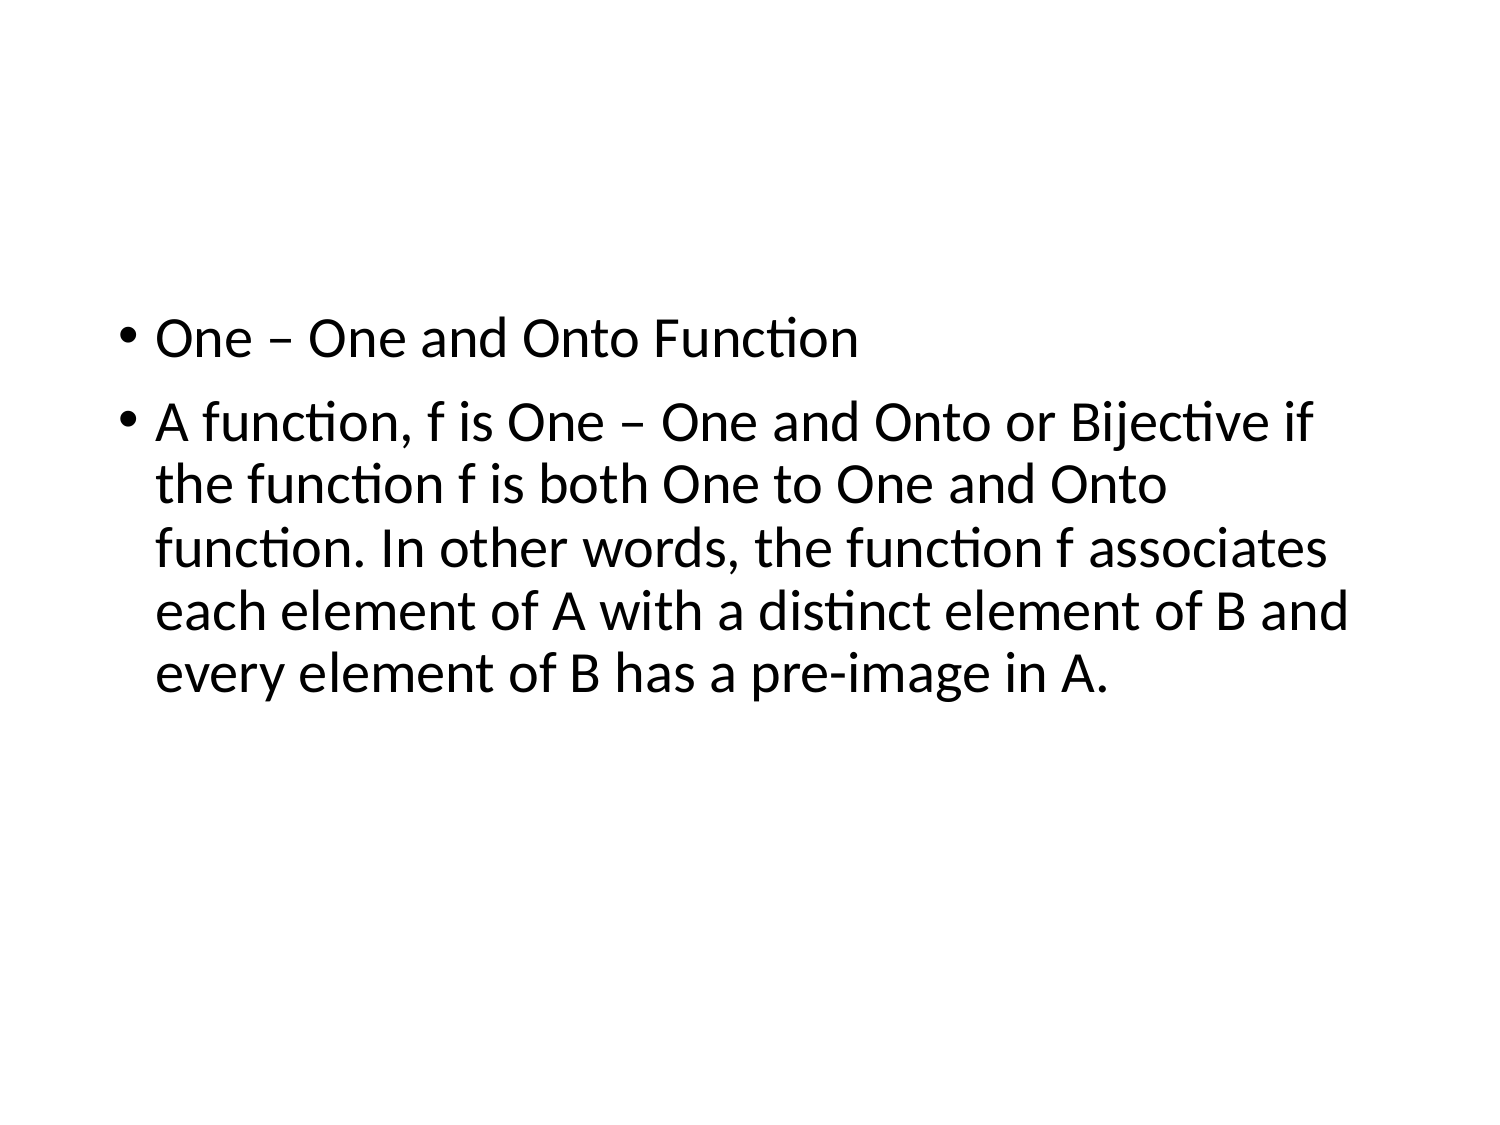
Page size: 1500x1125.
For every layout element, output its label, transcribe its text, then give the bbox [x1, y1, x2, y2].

list One – One and Onto Function A function, f is One – One and Onto or Bijective if the function f is both One to One and Onto function. In other words, the function f associates each element of A with a distinct element of B and every element of B has a pre-image in A. [103, 299, 1397, 1014]
